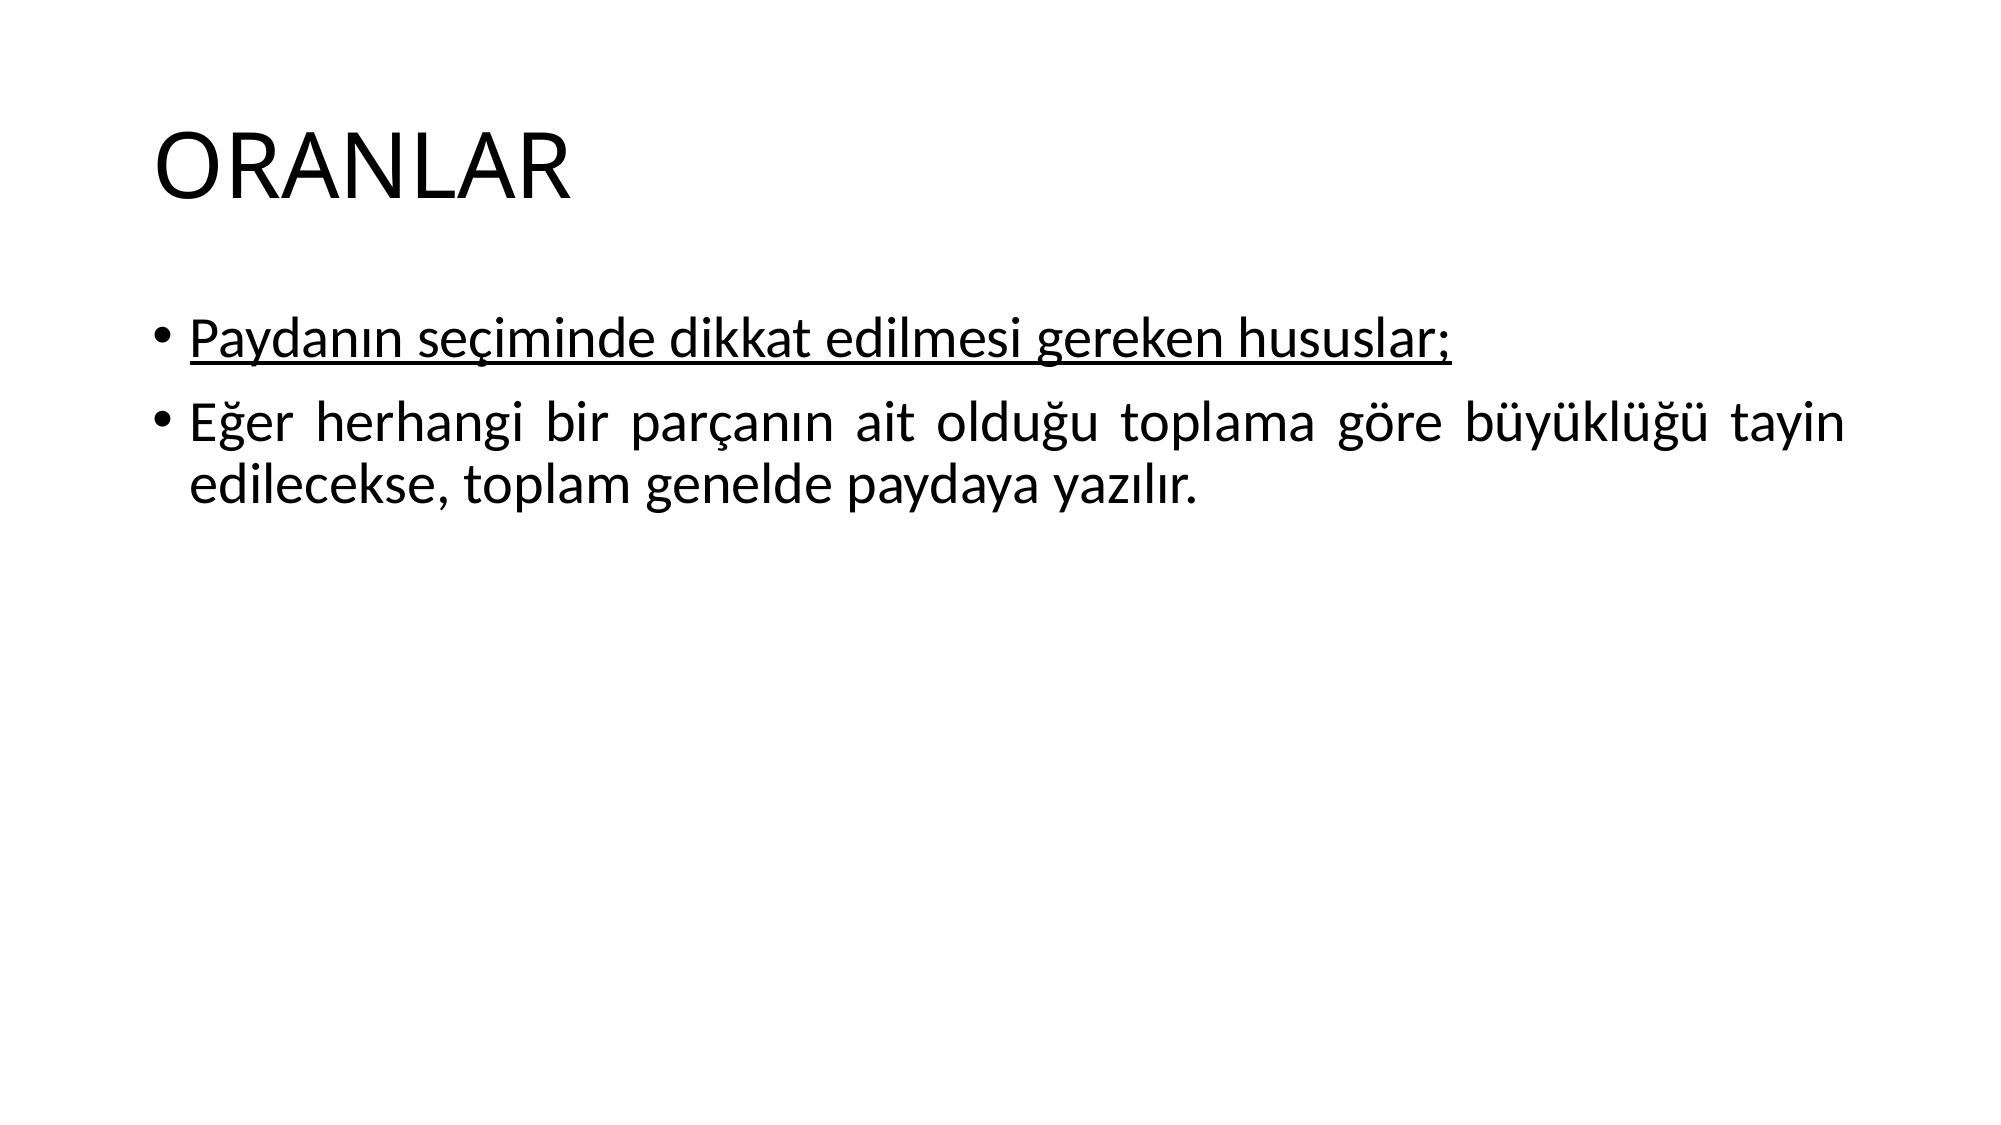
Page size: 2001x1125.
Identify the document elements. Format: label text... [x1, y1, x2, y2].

title ORANLAR [137, 59, 1863, 278]
list Paydanın seçiminde dikkat edilmesi gereken hususlar; Eğer herhangi bir parçanın ait olduğu toplama göre büyüklüğü tayin edilecekse, toplam genelde paydaya yazılır. [137, 299, 1863, 1014]
